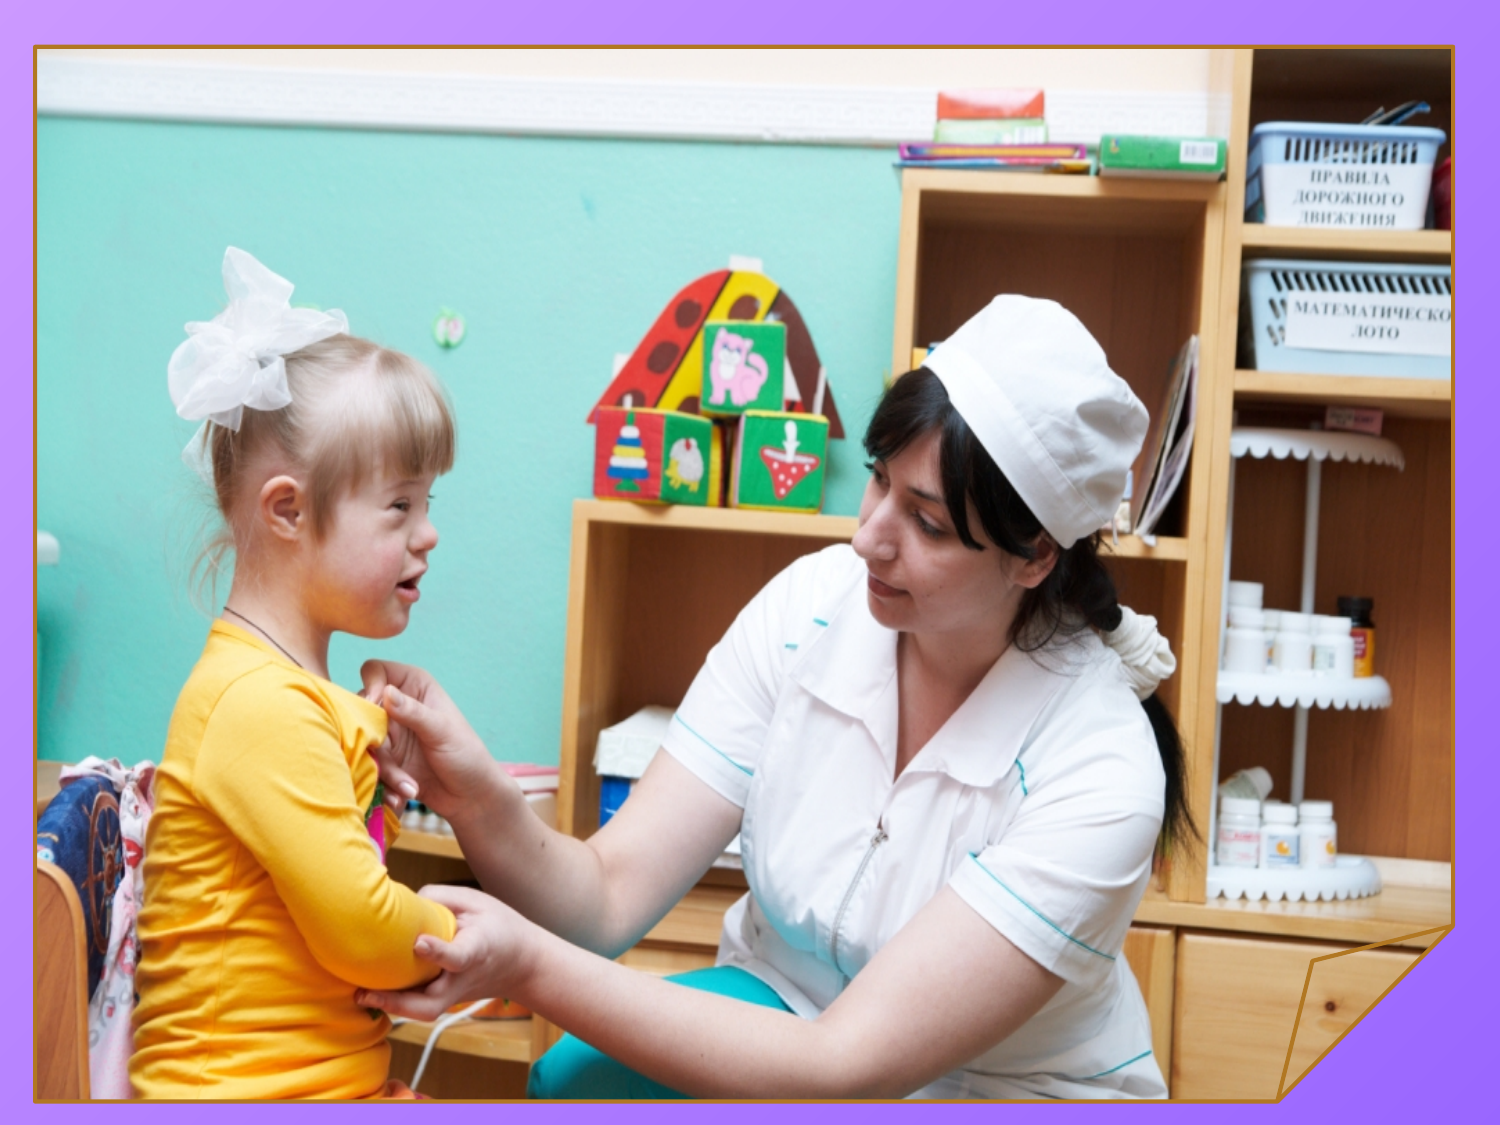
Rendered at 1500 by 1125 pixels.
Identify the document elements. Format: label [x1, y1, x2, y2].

text_box [33, 44, 1456, 1104]
